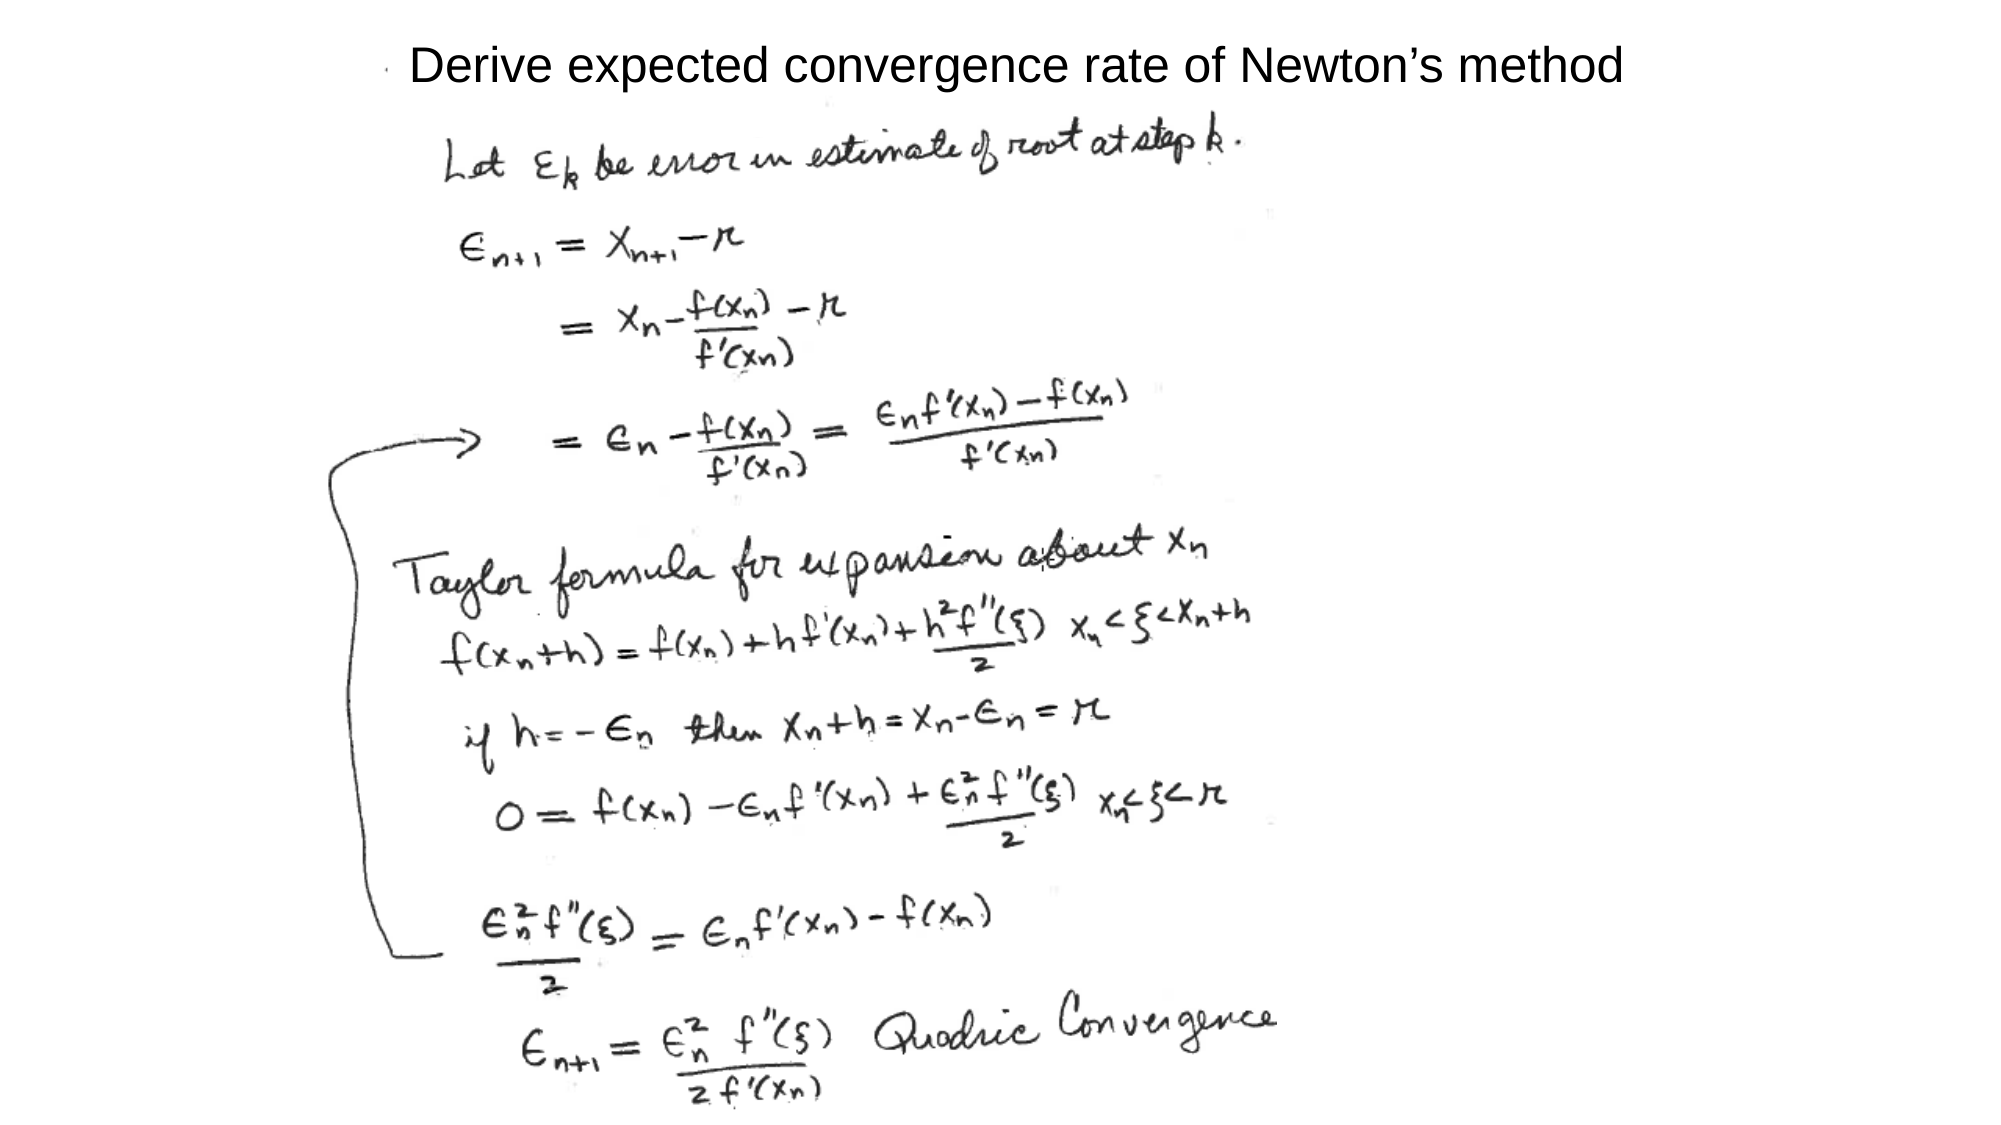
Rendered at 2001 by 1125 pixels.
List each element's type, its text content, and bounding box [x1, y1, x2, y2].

text_box Derive expected convergence rate of Newton’s method [394, 24, 1641, 100]
picture [324, 62, 1277, 1111]
